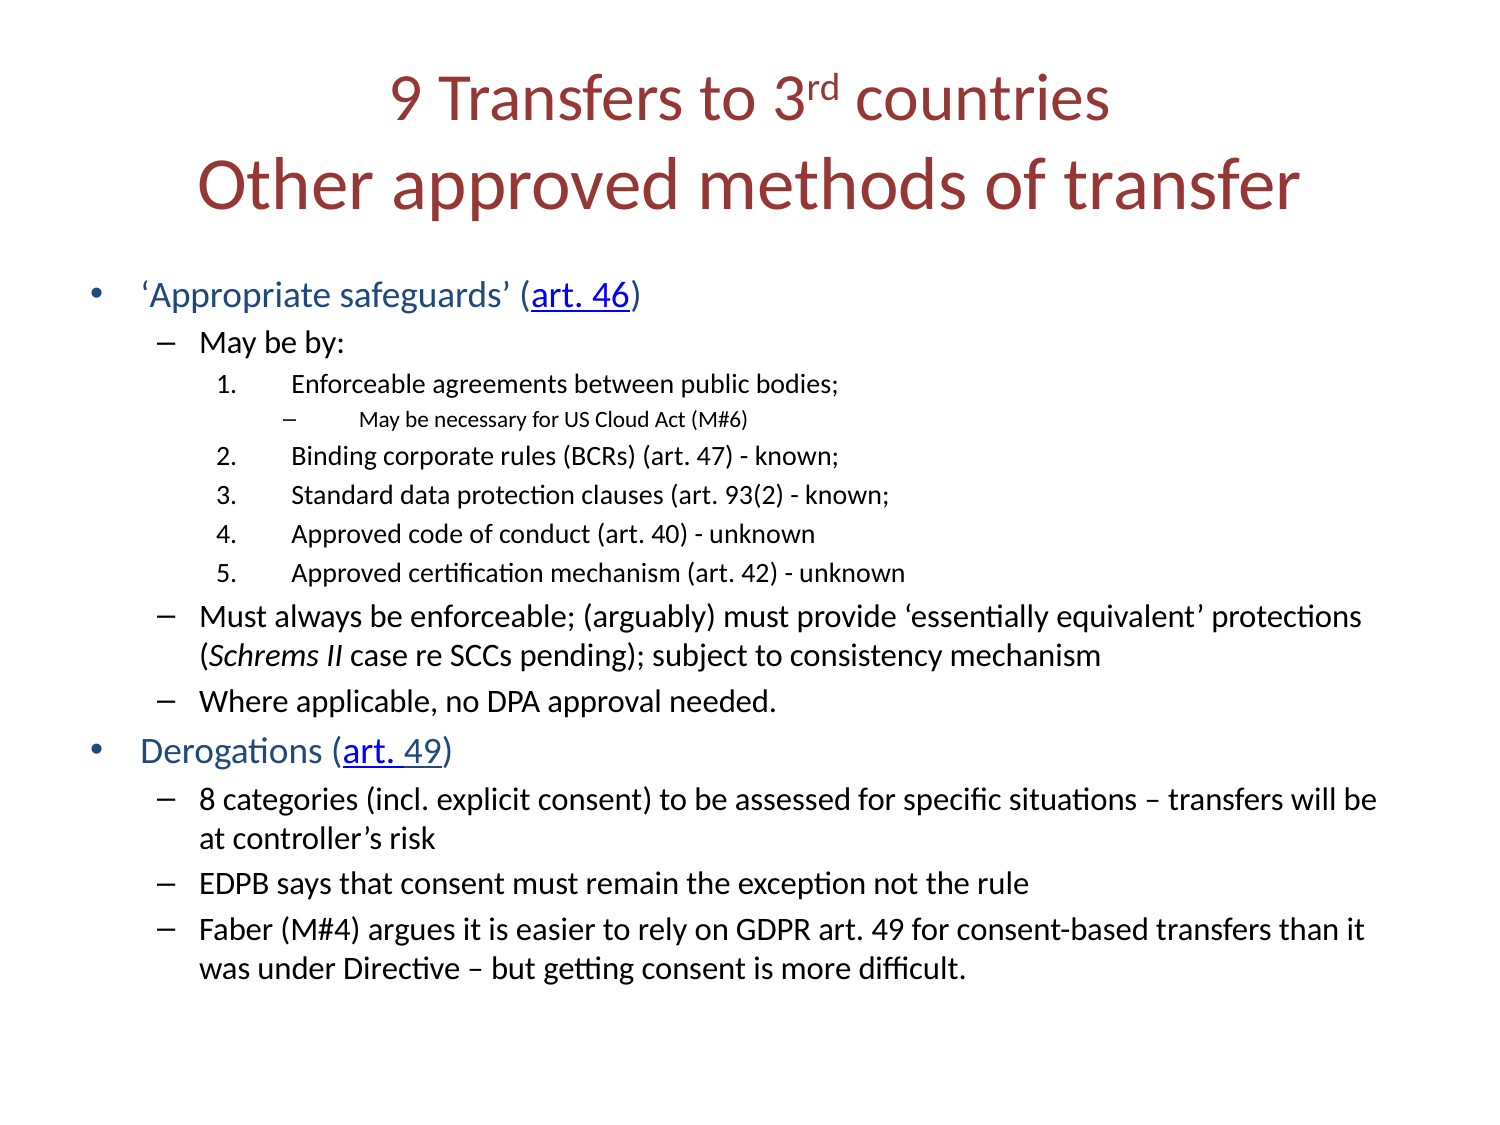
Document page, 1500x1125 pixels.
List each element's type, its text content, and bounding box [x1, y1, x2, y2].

list ‘Appropriate safeguards’ (art. 46) May be by: Enforceable agreements between public bodies; May be necessary for US Cloud Act (M#6) Binding corporate rules (BCRs) (art. 47) - known; Standard data protection clauses (art. 93(2) - known; Approved code of conduct (art. 40) - unknown Approved certification mechanism (art. 42) - unknown Must always be enforceable; (arguably) must provide ‘essentially equivalent’ protections (Schrems II case re SCCs pending); subject to consistency mechanism Where applicable, no DPA approval needed. Derogations (art. 49) 8 categories (incl. explicit consent) to be assessed for specific situations – transfers will be at controller’s risk EDPB says that consent must remain the exception not the rule Faber (M#4) argues it is easier to rely on GDPR art. 49 for consent-based transfers than it was under Directive – but getting consent is more difficult. [75, 262, 1425, 1005]
title 9 Transfers to 3rd countries Other approved methods of transfer [75, 45, 1425, 233]
